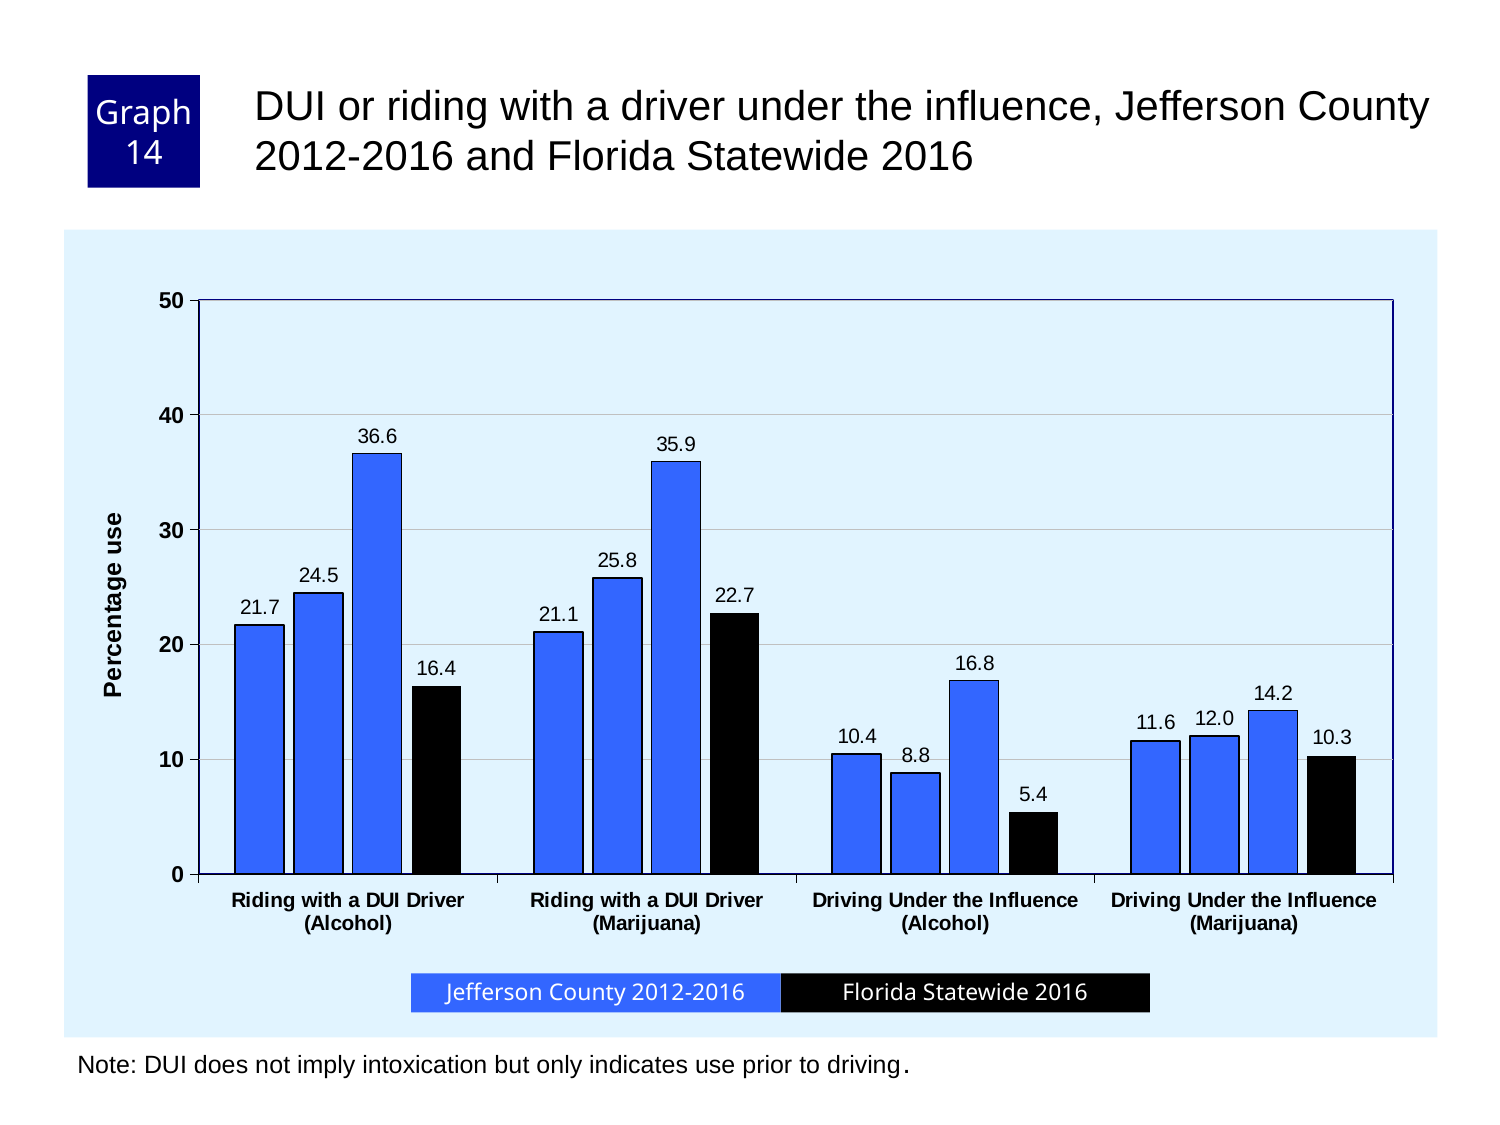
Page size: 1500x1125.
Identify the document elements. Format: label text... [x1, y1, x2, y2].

text_box Note: DUI does not imply intoxication but only indicates use prior to driving. [62, 1045, 1438, 1088]
text_box DUI or riding with a driver under the influence, Jefferson County 2012-2016 and Florida Statewide 2016 [249, 75, 1438, 200]
chart [63, 229, 1438, 1038]
text_box Graph 14 [87, 75, 200, 188]
